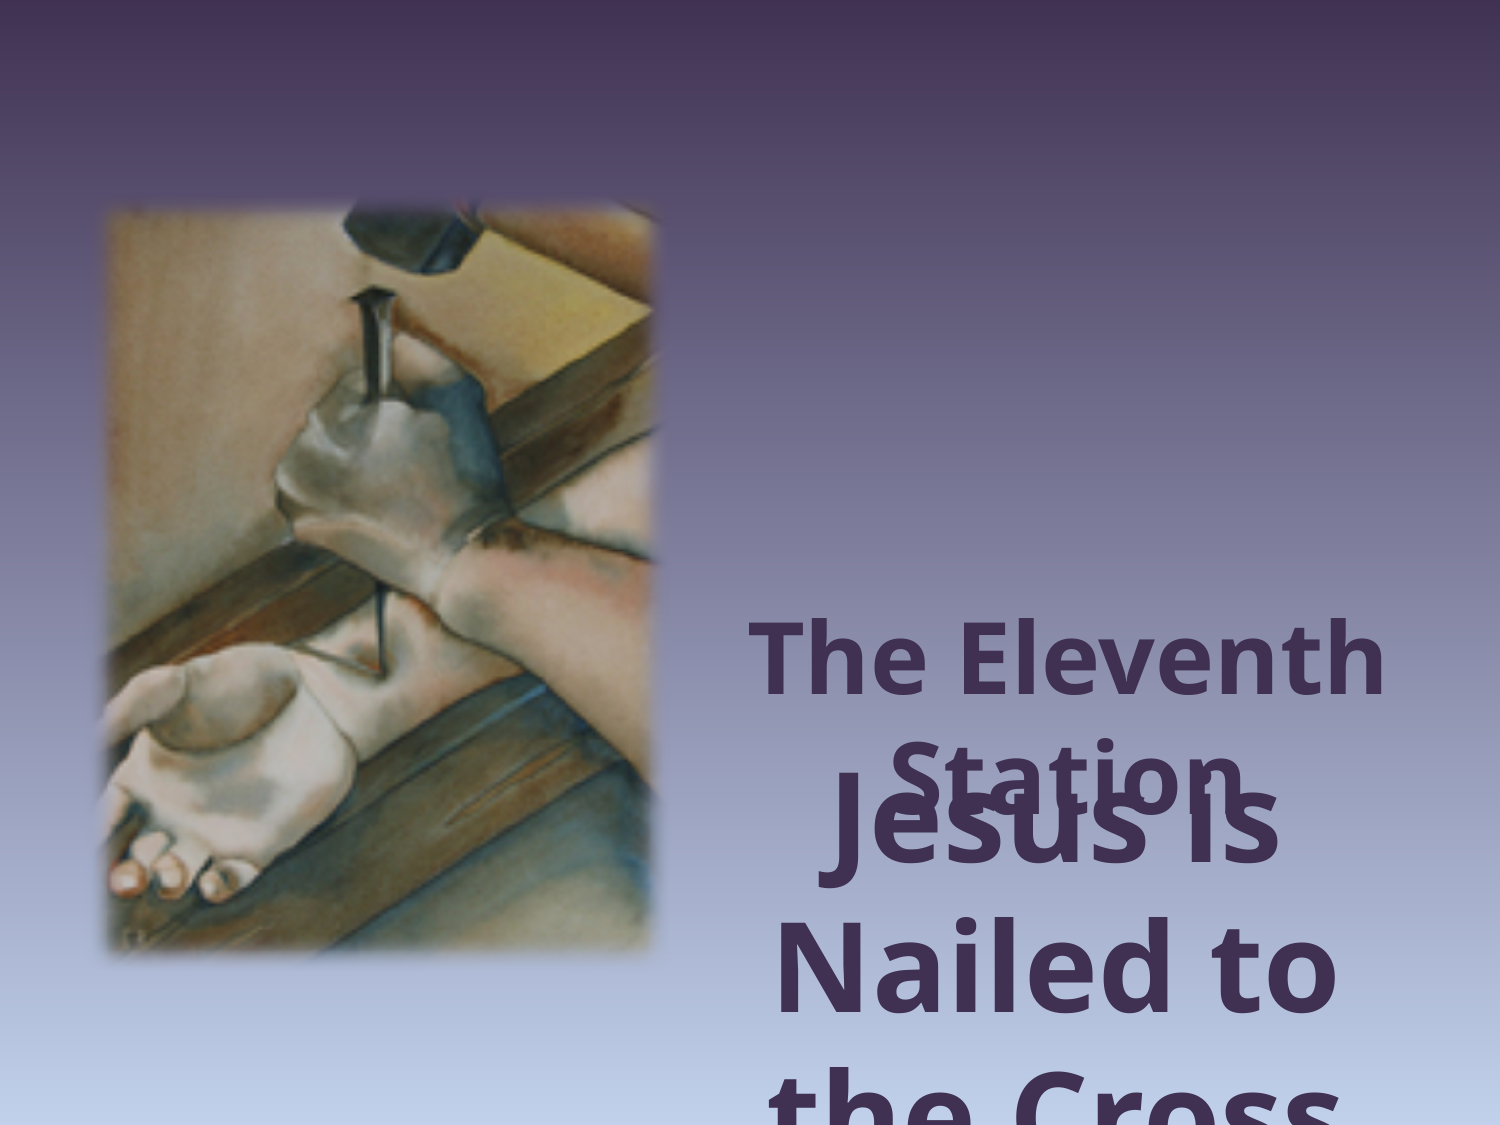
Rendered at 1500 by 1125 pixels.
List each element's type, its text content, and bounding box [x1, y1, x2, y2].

picture [87, 191, 670, 972]
text_box Jesus is Nailed to the Cross [674, 730, 1438, 1125]
text_box The Eleventh Station [699, 587, 1438, 730]
